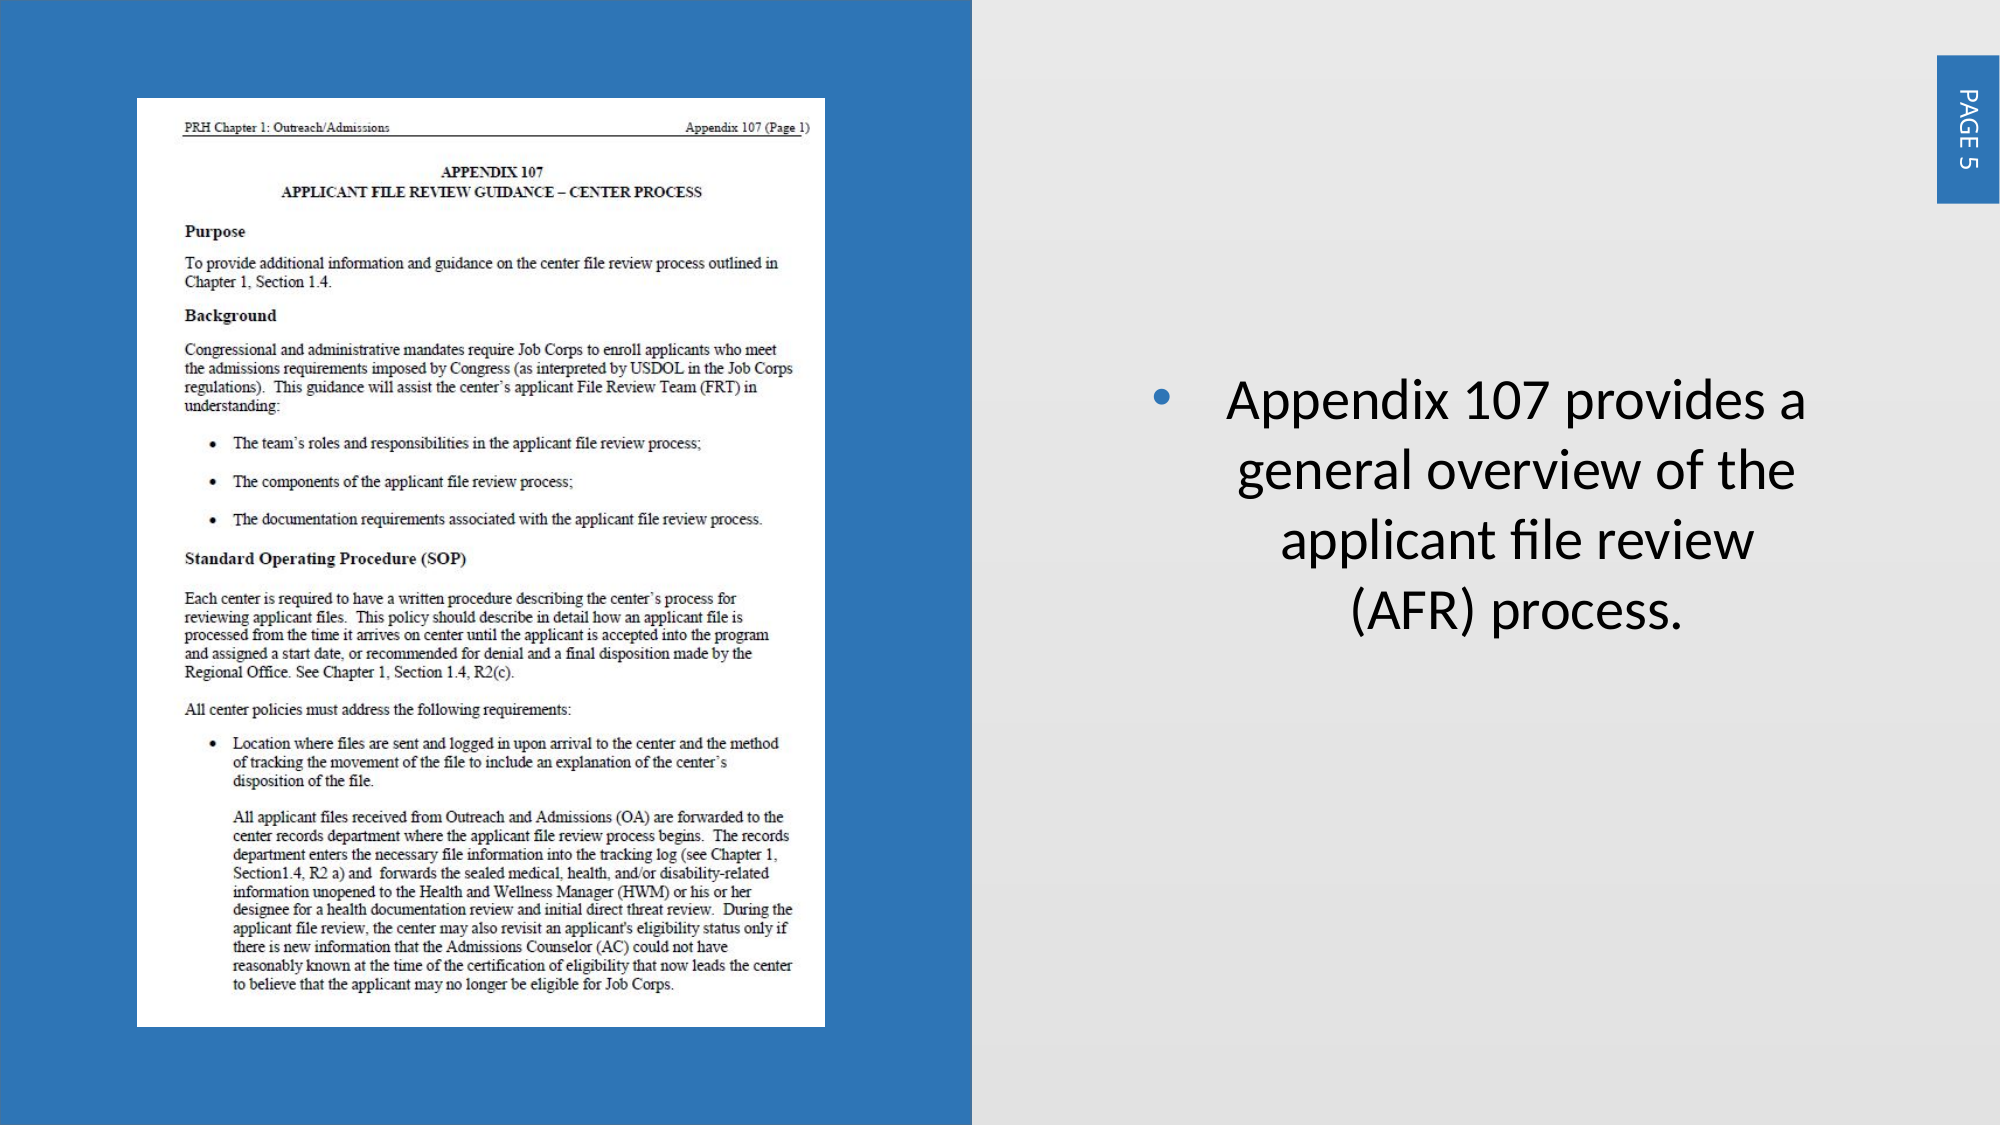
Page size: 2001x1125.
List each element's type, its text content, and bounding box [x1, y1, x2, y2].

picture [137, 98, 825, 1027]
text_box [0, 0, 972, 1125]
text_box Appendix 107 provides a general overview of the applicant file review (AFR) process. [1135, 354, 1825, 649]
